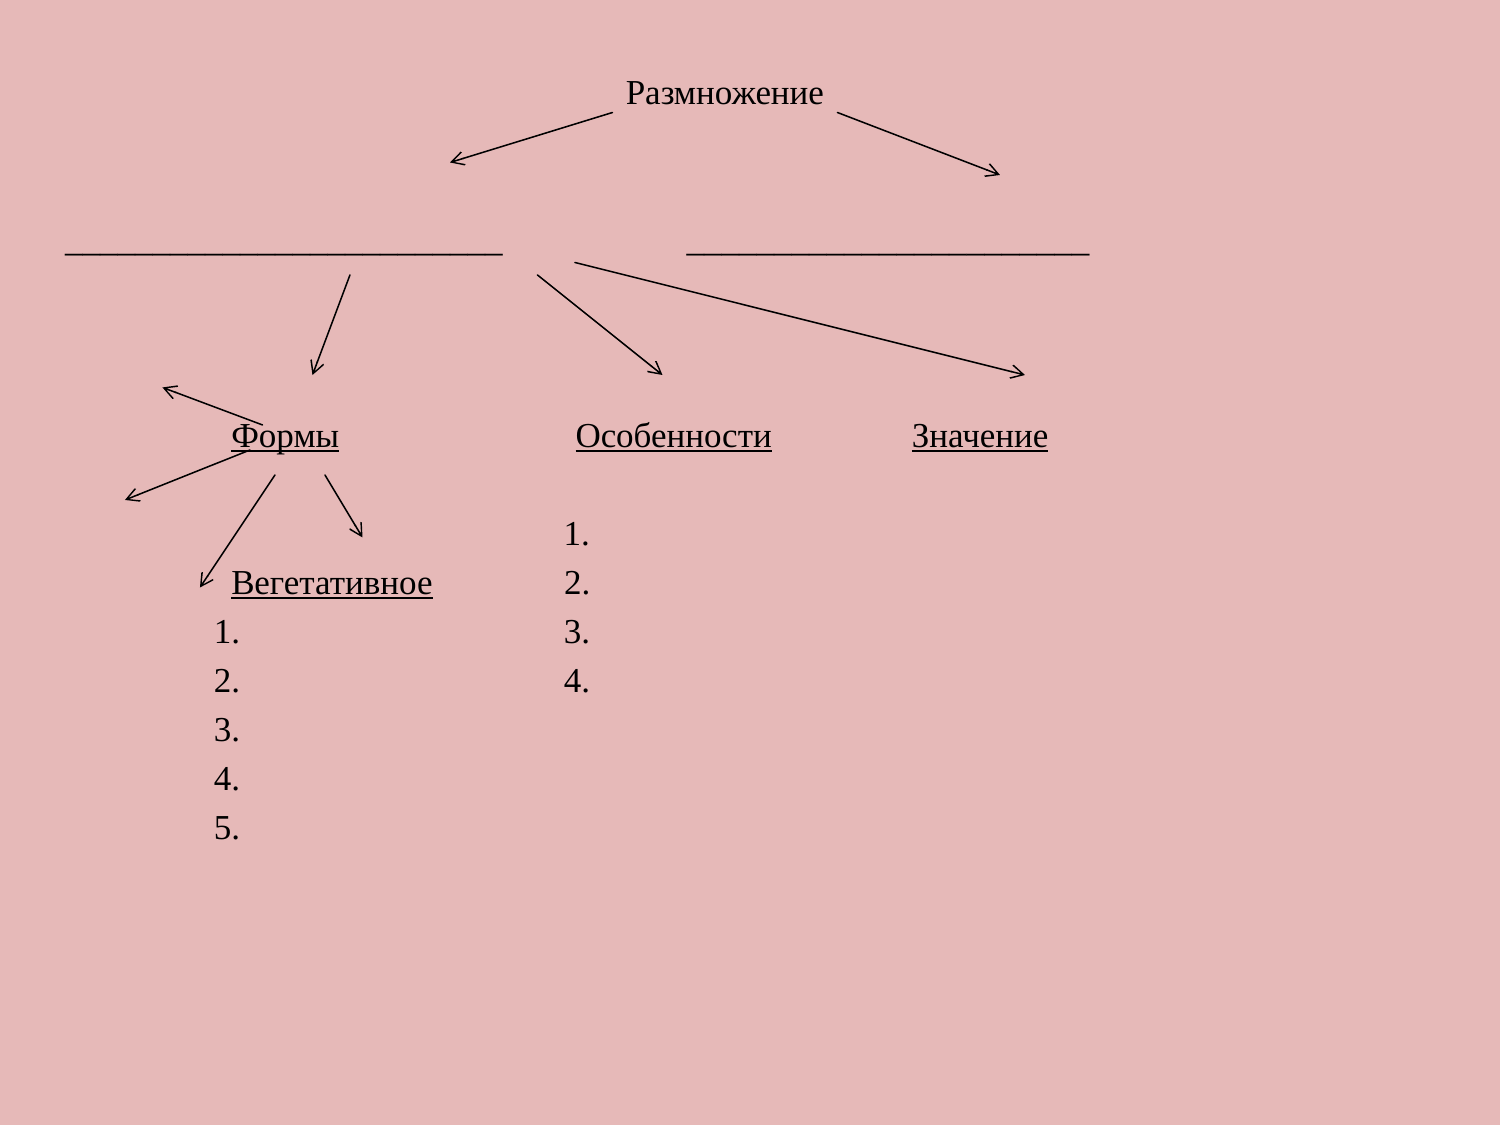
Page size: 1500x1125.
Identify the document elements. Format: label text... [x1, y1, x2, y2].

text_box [312, 274, 351, 376]
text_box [162, 387, 263, 426]
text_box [199, 474, 276, 588]
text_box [574, 262, 1026, 376]
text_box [124, 449, 251, 501]
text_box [837, 112, 1001, 176]
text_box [324, 474, 363, 538]
list Размножение _________________________ _______________________ Формы Особенности Значение 1. Вегетативное 2. 1. 3. 2. 4. 3. 4. 5. [50, 62, 1400, 993]
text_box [537, 274, 569, 376]
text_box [449, 112, 613, 163]
